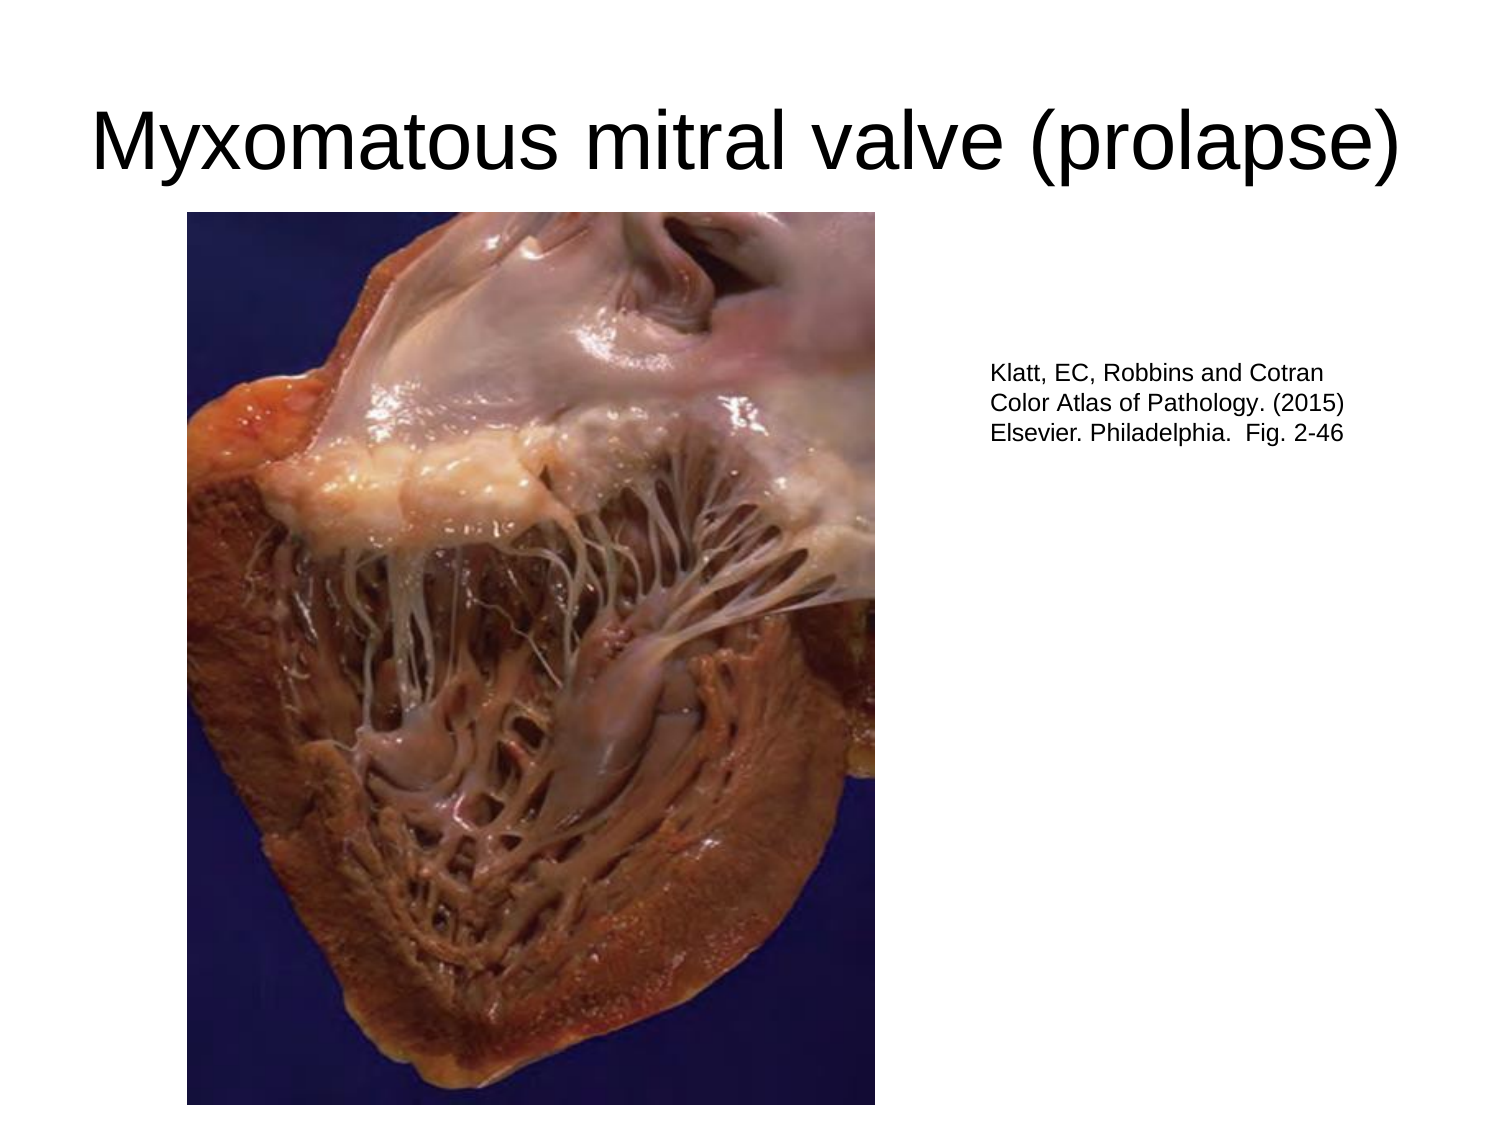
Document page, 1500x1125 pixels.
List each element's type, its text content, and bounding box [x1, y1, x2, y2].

text_box Klatt, EC, Robbins and Cotran Color Atlas of Pathology. (2015) Elsevier. Philadelphia. Fig. 2-46 [988, 354, 1356, 447]
title Myxomatous mitral valve (prolapse) [87, 84, 1408, 275]
picture [187, 212, 876, 1105]
